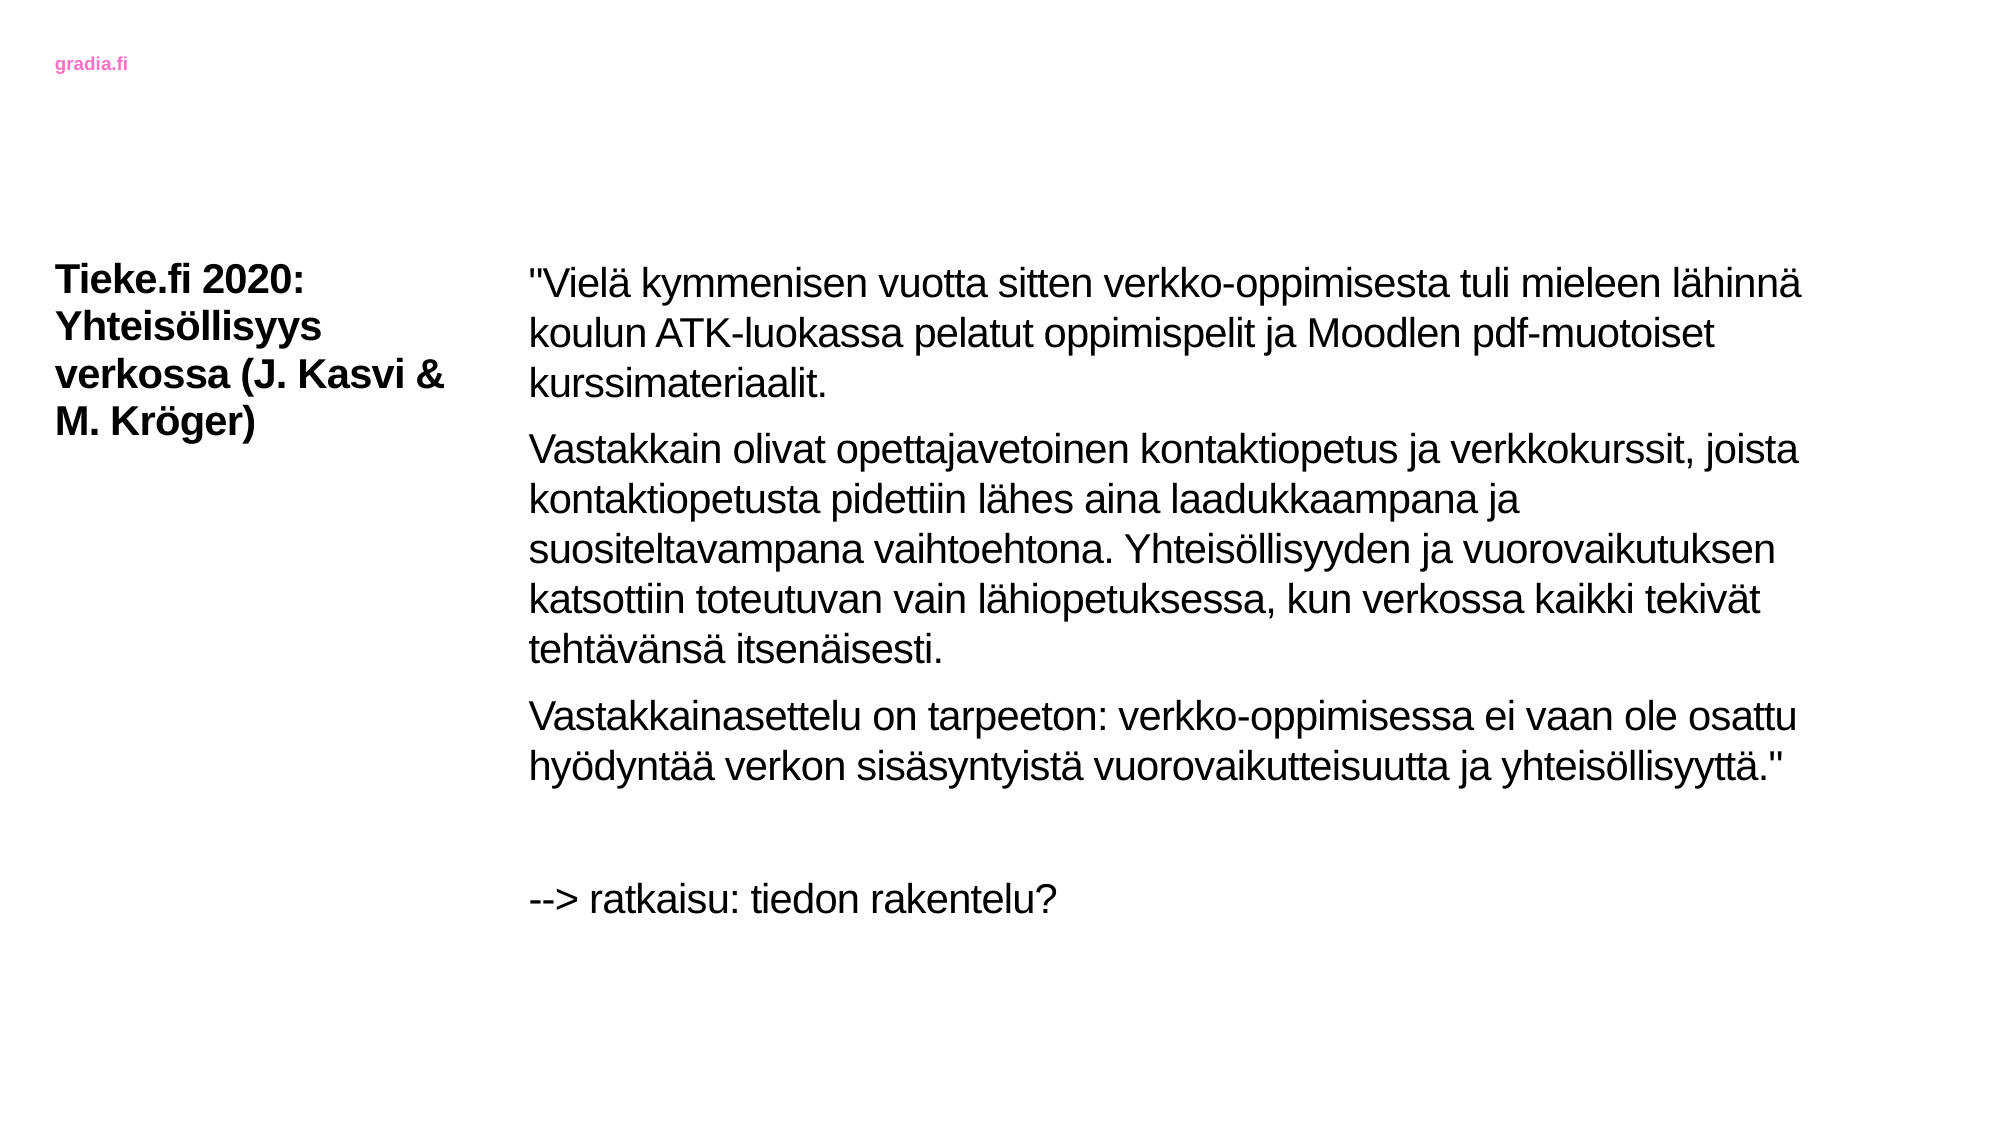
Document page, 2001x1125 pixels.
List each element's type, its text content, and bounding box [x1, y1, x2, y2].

list "Vielä kymmenisen vuotta sitten verkko-oppimisesta tuli mieleen lähinnä koulun ATK-luokassa pelatut oppimispelit ja Moodlen pdf-muotoiset kurssimateriaalit. Vastakkain olivat opettajavetoinen kontaktiopetus ja verkkokurssit, joista kontaktiopetusta pidettiin lähes aina laadukkaampana ja suositeltavampana vaihtoehtona. Yhteisöllisyyden ja vuorovaikutuksen katsottiin toteutuvan vain lähiopetuksessa, kun verkossa kaikki tekivät tehtävänsä itsenäisesti. Vastakkainasettelu on tarpeeton: verkko-oppimisessa ei vaan ole osattu hyödyntää verkon sisäsyntyistä vuorovaikutteisuutta ja yhteisöllisyyttä." --> ratkaisu: tiedon rakentelu? [528, 255, 1858, 1014]
title Tieke.fi 2020: Yhteisöllisyys verkossa (J. Kasvi & M. Kröger) [54, 255, 474, 564]
